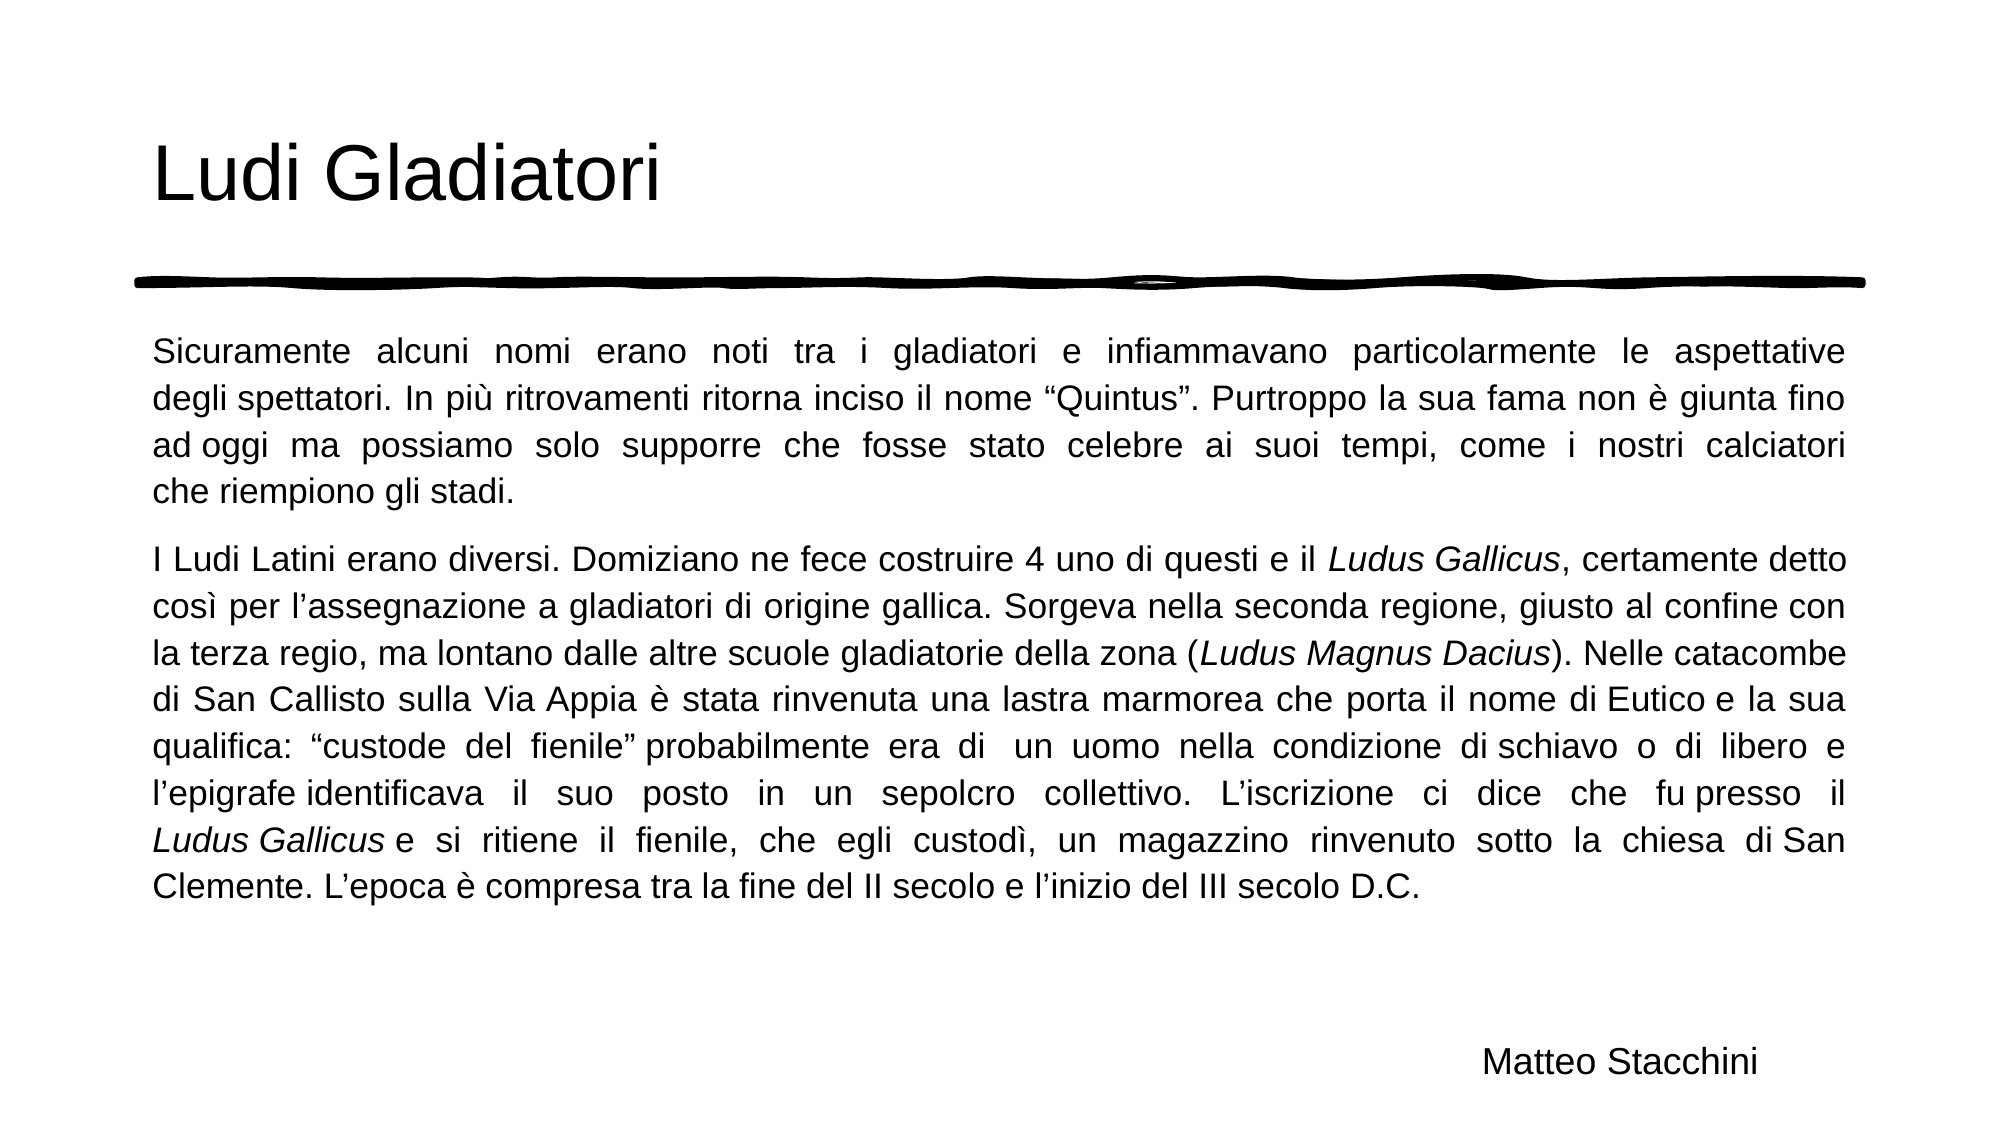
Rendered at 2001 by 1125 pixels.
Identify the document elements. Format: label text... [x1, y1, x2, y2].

text_box Matteo Stacchini [1466, 1029, 1917, 1090]
list Sicuramente alcuni nomi erano noti tra i gladiatori e infiammavano particolarmente le aspettative degli spettatori. In più ritrovamenti ritorna inciso il nome “Quintus”. Purtroppo la sua fama non è giunta fino ad oggi ma possiamo solo supporre che fosse stato celebre ai suoi tempi, come i nostri calciatori che riempiono gli stadi. I Ludi Latini erano diversi. Domiziano ne fece costruire 4 uno di questi e il Ludus Gallicus, certamente detto così per l’assegnazione a gladiatori di origine gallica. Sorgeva nella seconda regione, giusto al confine con la terza regio, ma lontano dalle altre scuole gladiatorie della zona (Ludus Magnus Dacius). Nelle catacombe di San Callisto sulla Via Appia è stata rinvenuta una lastra marmorea che porta il nome di Eutico e la sua qualifica: “custode del fienile” probabilmente era di un uomo nella condizione di schiavo o di libero e l’epigrafe identificava il suo posto in un sepolcro collettivo. L’iscrizione ci dice che fu presso il Ludus Gallicus e si ritiene il fienile, che egli custodì, un magazzino rinvenuto sotto la chiesa di San Clemente. L’epoca è compresa tra la fine del II secolo e l’inizio del III secolo D.C. [137, 316, 1863, 1014]
title Ludi Gladiatori [137, 59, 1863, 278]
